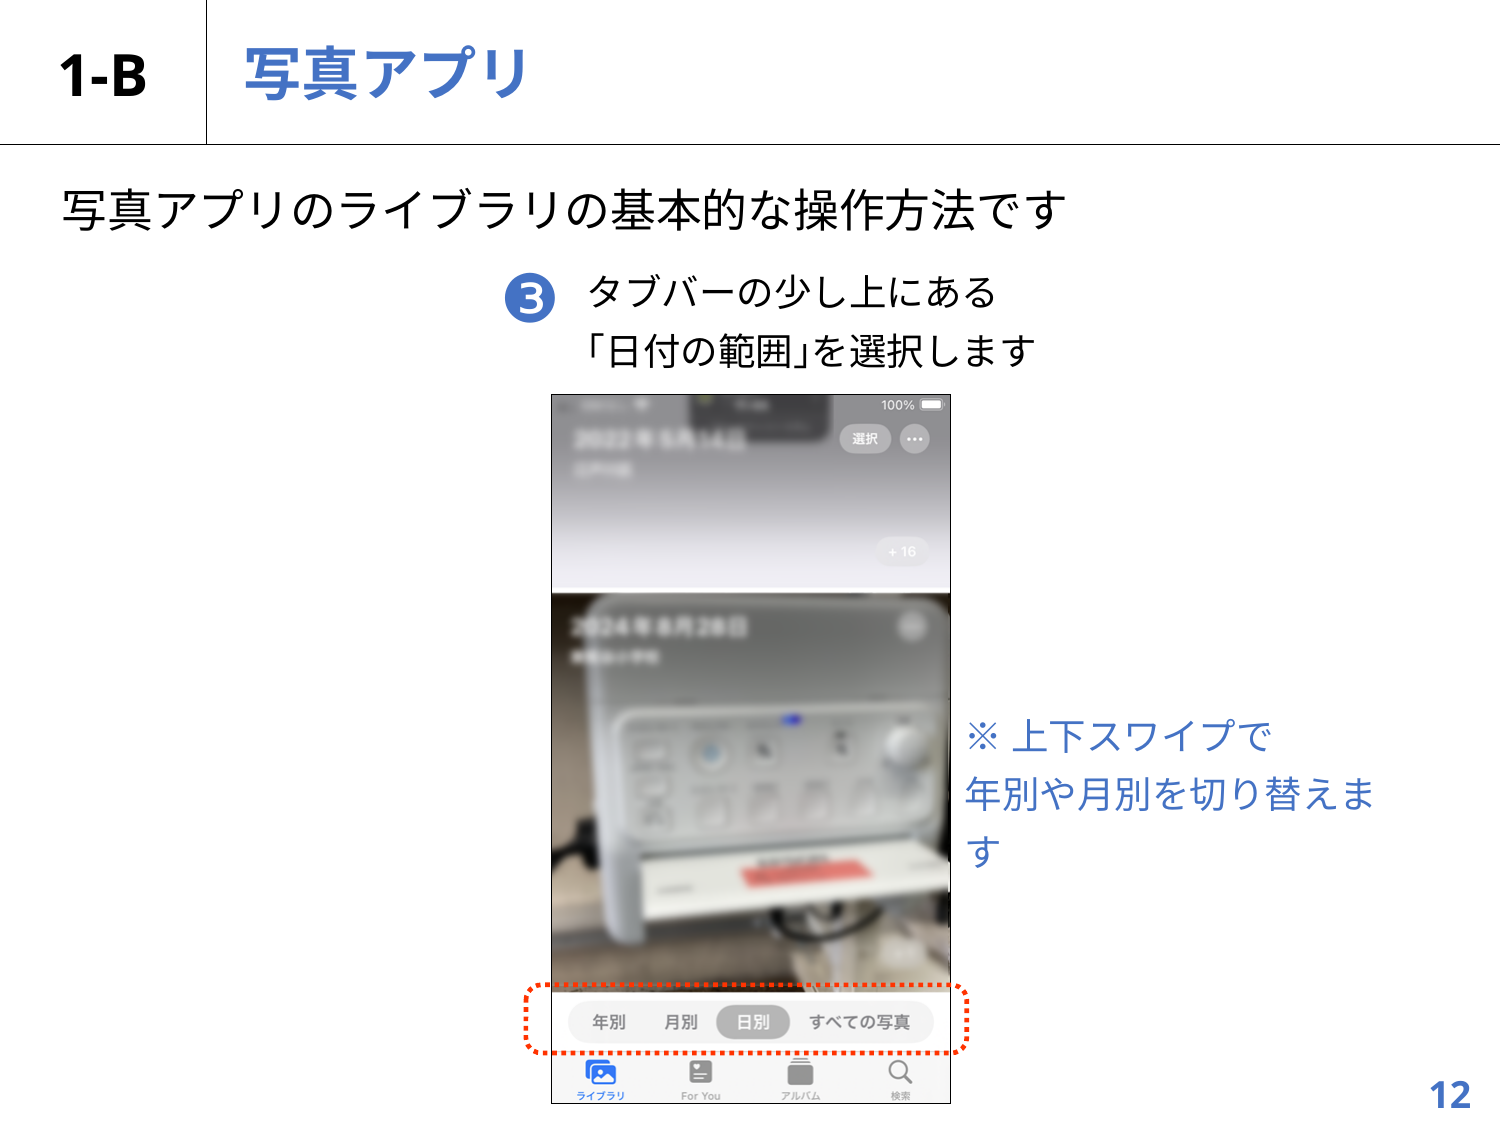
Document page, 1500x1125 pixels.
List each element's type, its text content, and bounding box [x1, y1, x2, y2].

text_box 12 [1399, 1063, 1500, 1123]
text_box 写真アプリのライブラリの基本的な操作方法です [46, 180, 1422, 274]
text_box ※上下スワイプで 年別や月別を切り替えます [951, 691, 1427, 882]
text_box ❸ [486, 248, 563, 343]
text_box タブバーの少し上にある ｢日付の範囲｣を選択します [571, 248, 1186, 381]
text_box 1-B [0, 0, 207, 147]
text_box [524, 983, 551, 1055]
text_box [951, 983, 968, 1054]
title 写真アプリ [228, 36, 1472, 116]
picture [551, 394, 951, 1104]
